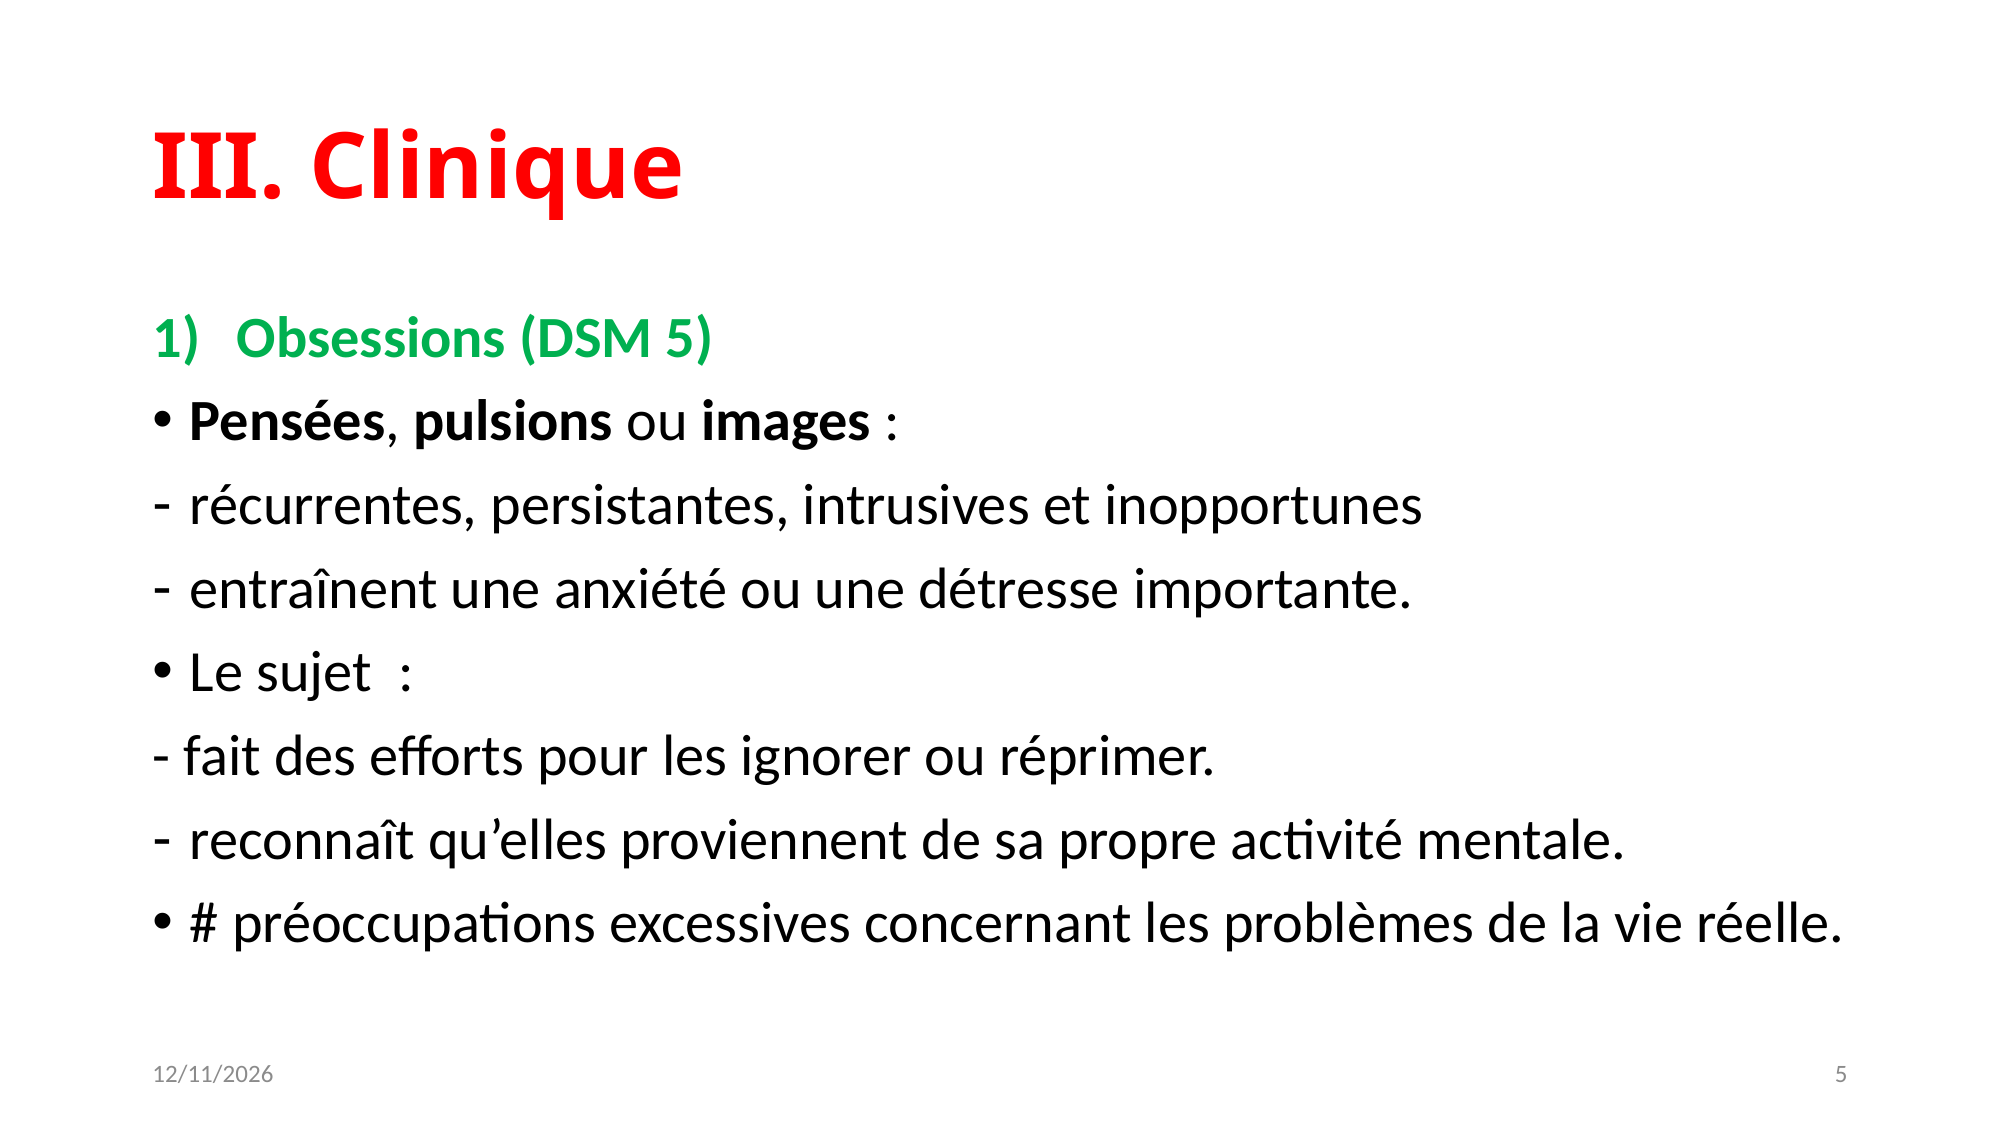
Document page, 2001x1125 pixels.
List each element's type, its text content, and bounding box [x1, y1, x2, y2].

slide_number 5 [1412, 1042, 1863, 1103]
title III. Clinique [137, 59, 1863, 278]
list Obsessions (DSM 5) Pensées, pulsions ou images : récurrentes, persistantes, intrusives et inopportunes entraînent une anxiété ou une détresse importante. Le sujet : - fait des efforts pour les ignorer ou réprimer. reconnaît qu’elles proviennent de sa propre activité mentale. # préoccupations excessives concernant les problèmes de la vie réelle. [137, 299, 1890, 1014]
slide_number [137, 1042, 588, 1103]
